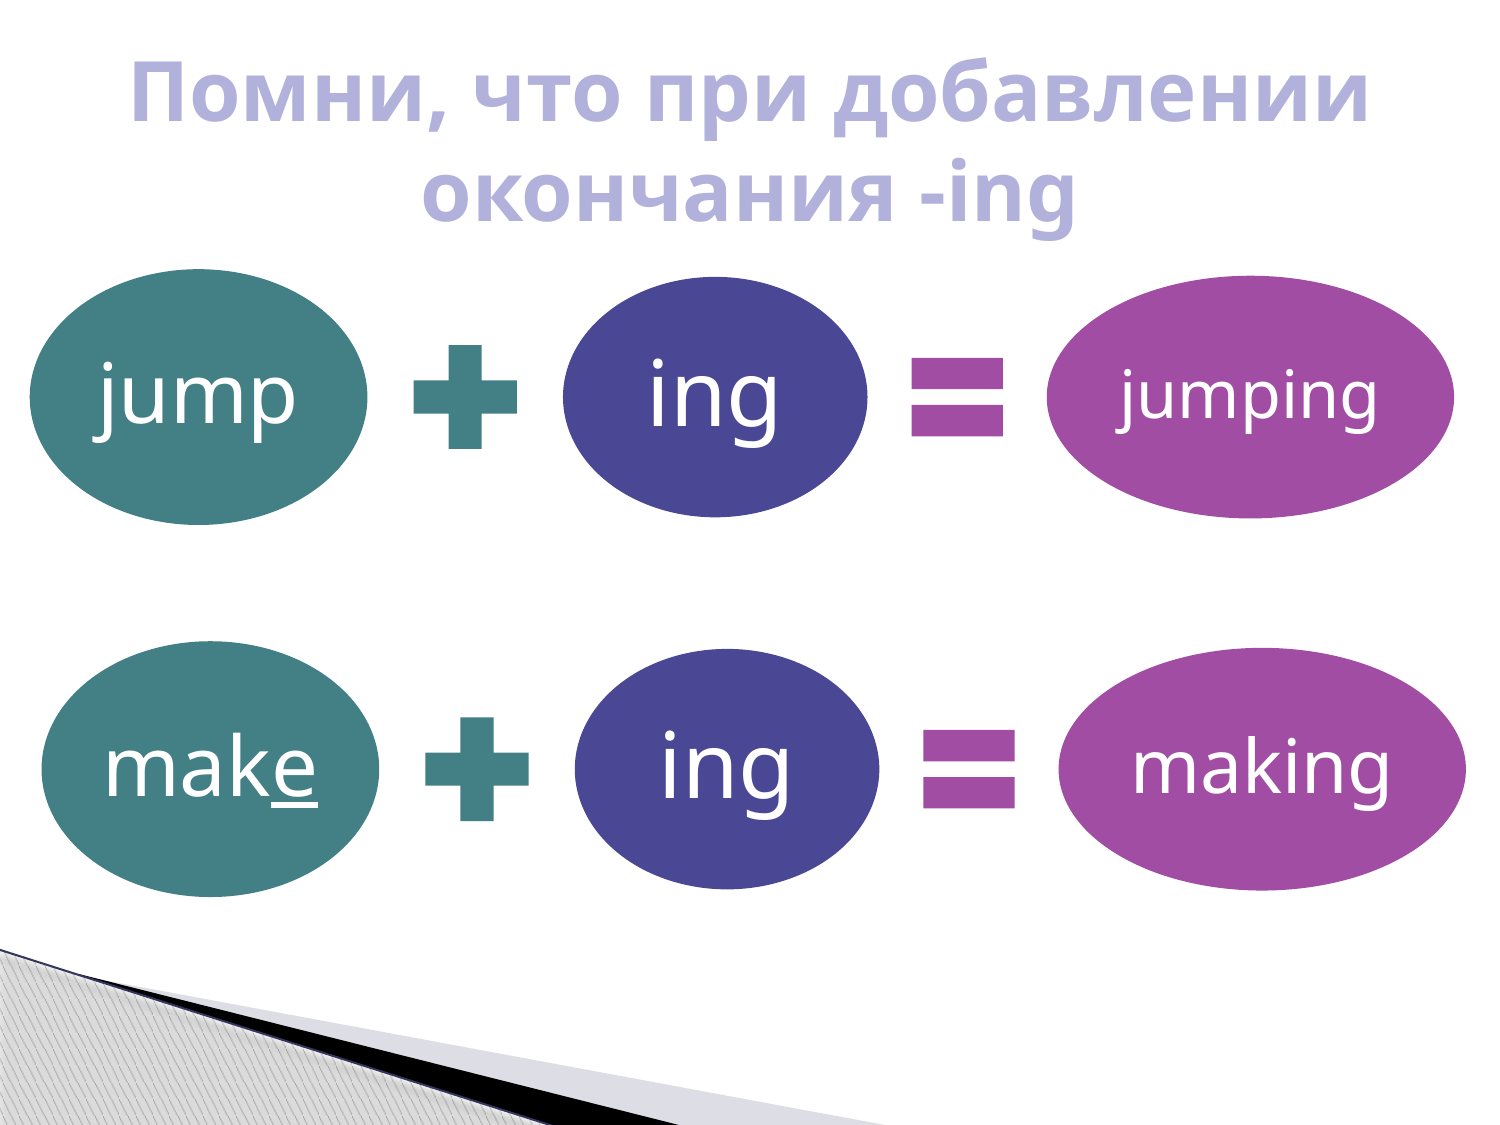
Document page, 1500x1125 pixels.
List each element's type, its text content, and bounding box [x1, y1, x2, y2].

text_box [40, 585, 1467, 953]
text_box Помни, что при добавлении окончания -ing [0, 30, 1500, 246]
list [29, 231, 1455, 563]
